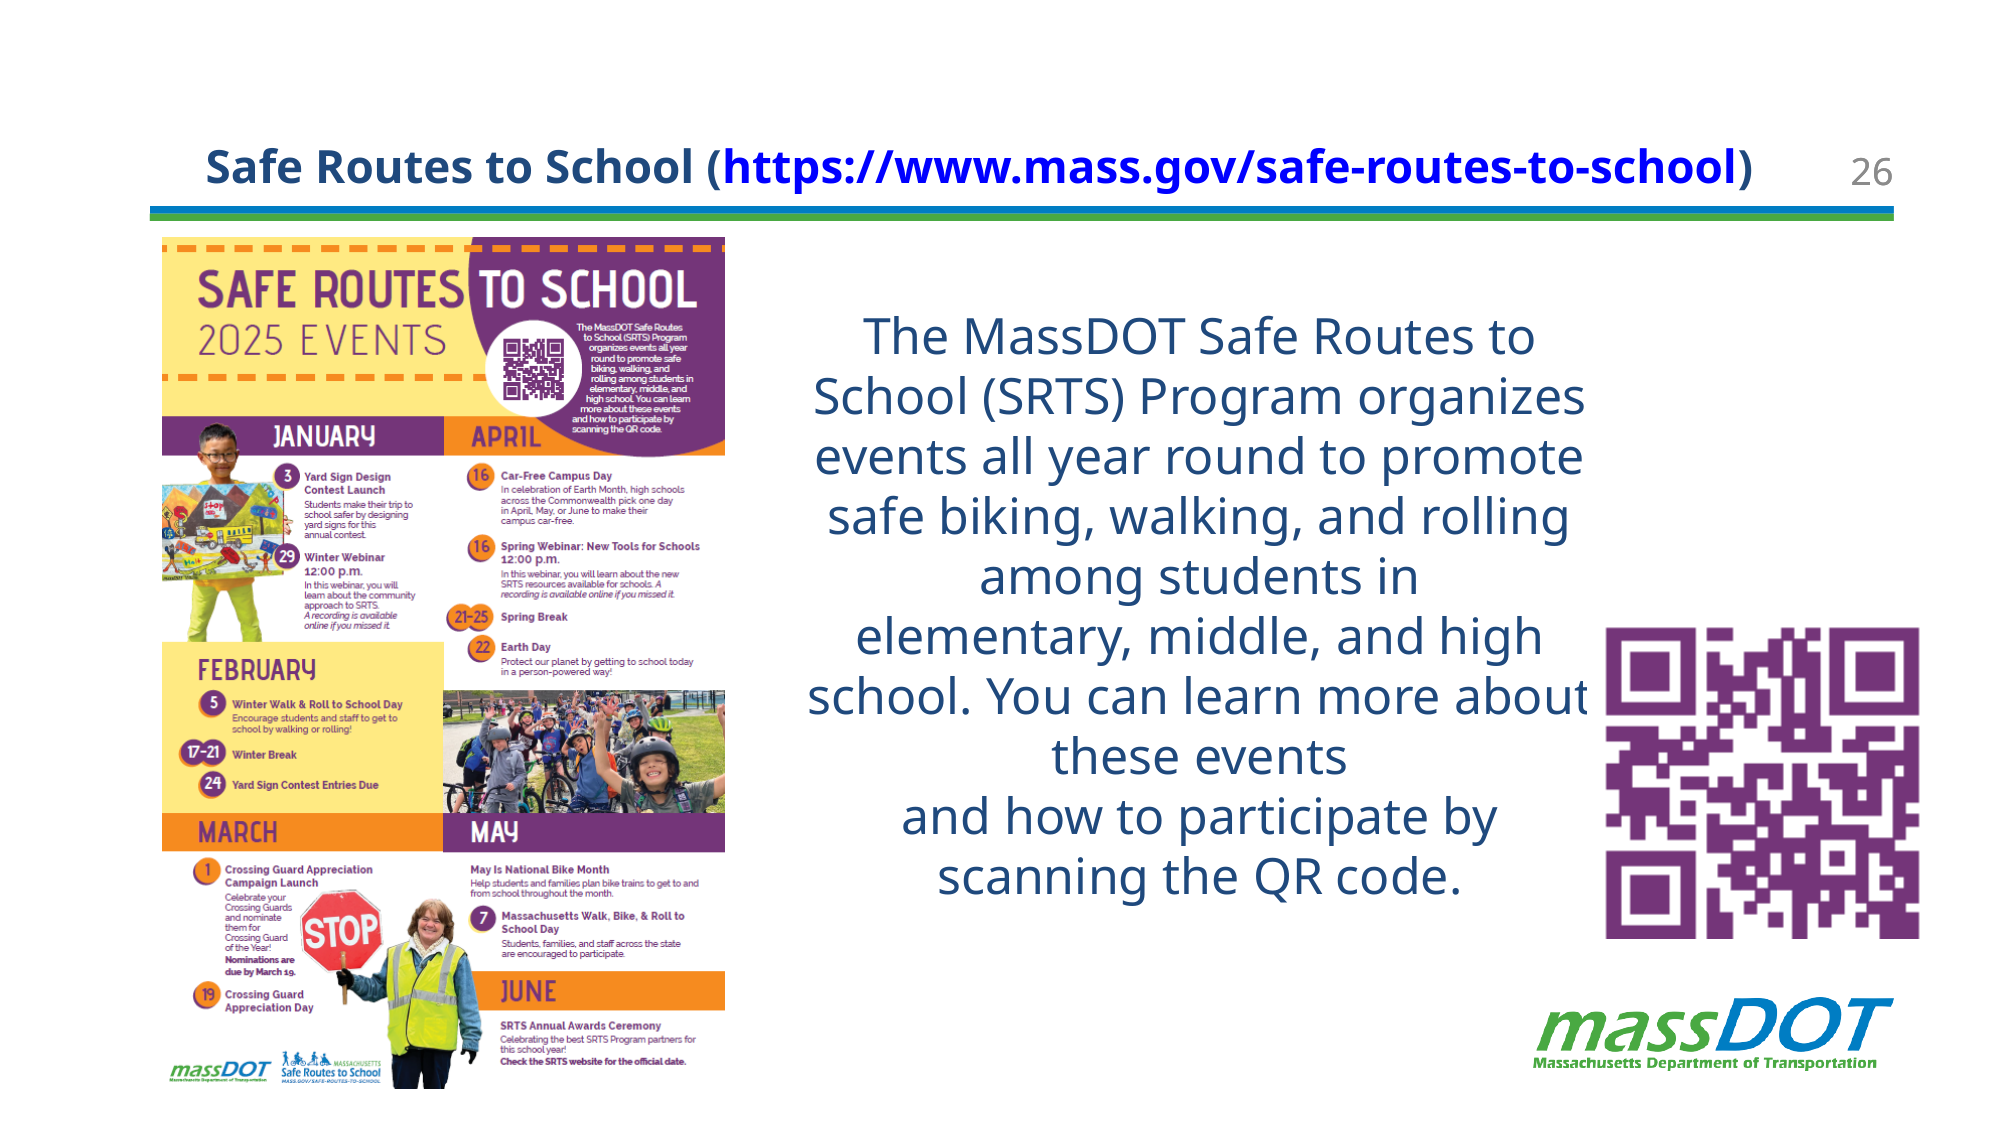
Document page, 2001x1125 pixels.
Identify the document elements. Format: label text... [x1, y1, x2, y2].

picture [1533, 997, 1894, 1071]
picture [1587, 624, 1924, 940]
text_box Safe Routes to School (https://www.mass.gov/safe-routes-to-school) [99, 130, 1859, 208]
picture [162, 237, 726, 1090]
text_box The MassDOT Safe Routes to School (SRTS) Program organizes events all year round to promote safe biking, walking, and rolling among students in elementary, middle, and high school. You can learn more about these events and how to participate by scanning the QR code. [774, 237, 1625, 973]
